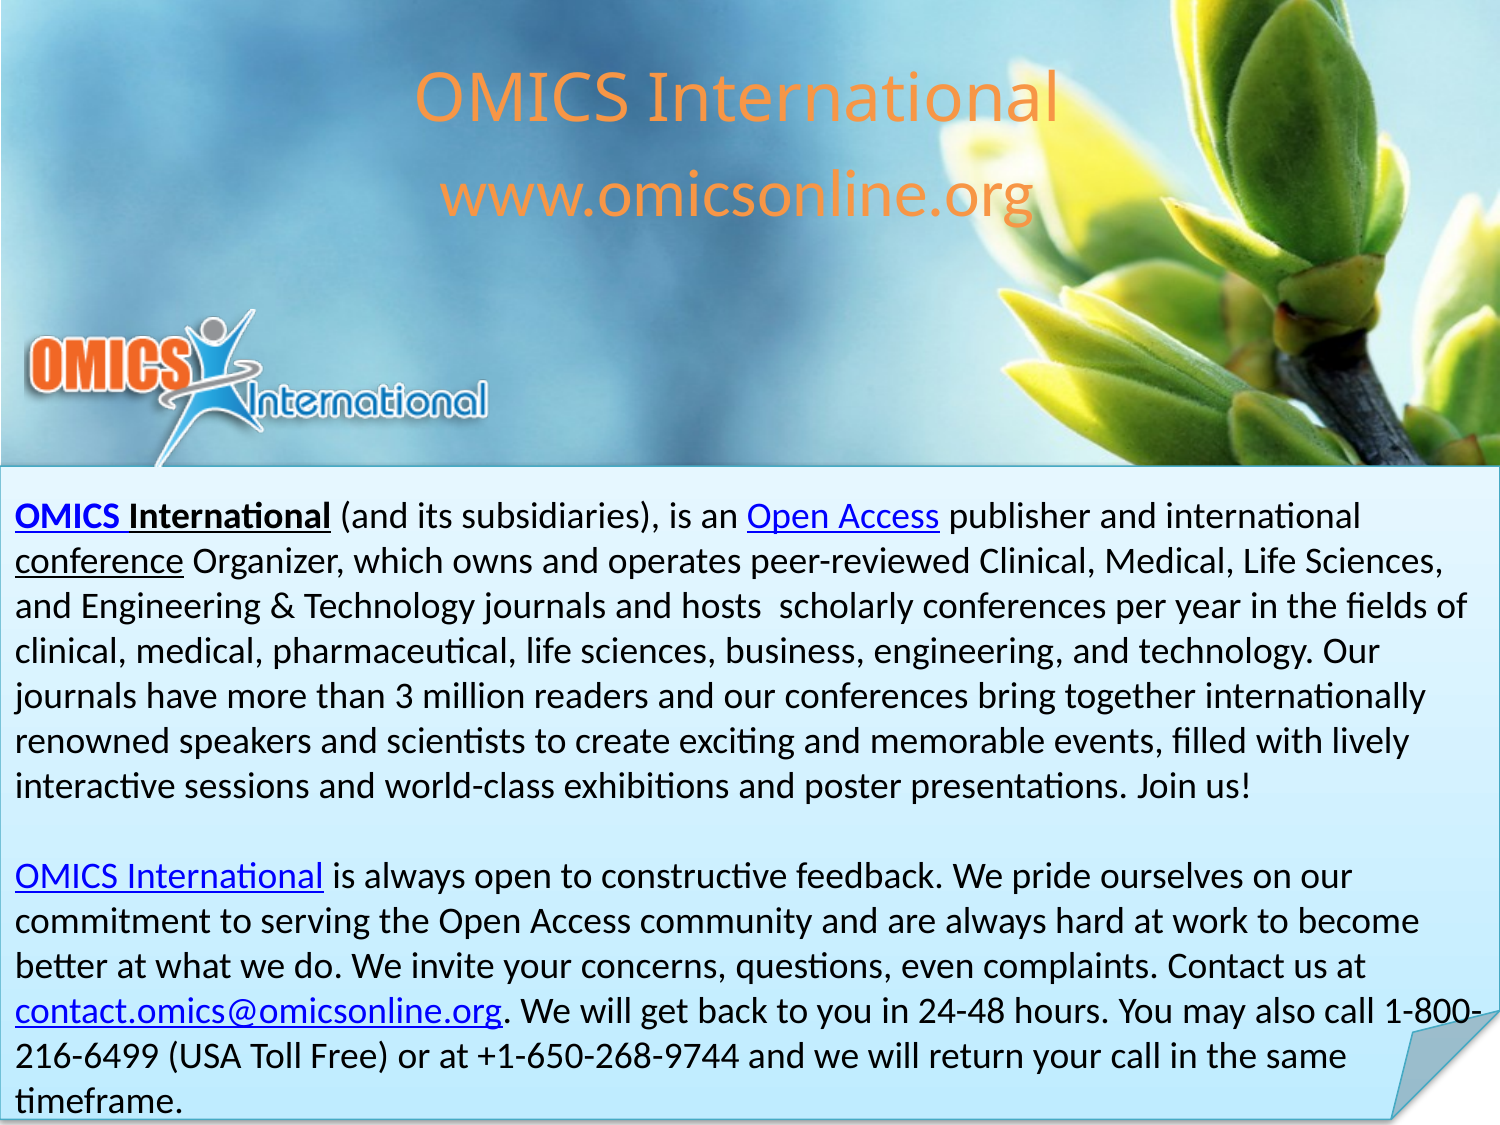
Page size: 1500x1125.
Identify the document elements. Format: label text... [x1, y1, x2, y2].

text_box OMICS International (and its subsidiaries), is an Open Access publisher and international conference Organizer, which owns and operates peer-reviewed Clinical, Medical, Life Sciences, and Engineering & Technology journals and hosts scholarly conferences per year in the fields of clinical, medical, pharmaceutical, life sciences, business, engineering, and technology. Our journals have more than 3 million readers and our conferences bring together internationally renowned speakers and scientists to create exciting and memorable events, filled with lively interactive sessions and world-class exhibitions and poster presentations. Join us! OMICS International is always open to constructive feedback. We pride ourselves on our commitment to serving the Open Access community and are always hard at work to become better at what we do. We invite your concerns, questions, even complaints. Contact us at contact.omics@omicsonline.org. We will get back to you in 24-48 hours. You may also call 1-800-216-6499 (USA Toll Free) or at +1-650-268-9744 and we will return your call in the same timeframe. [0, 476, 1500, 1121]
picture [0, 0, 1500, 468]
